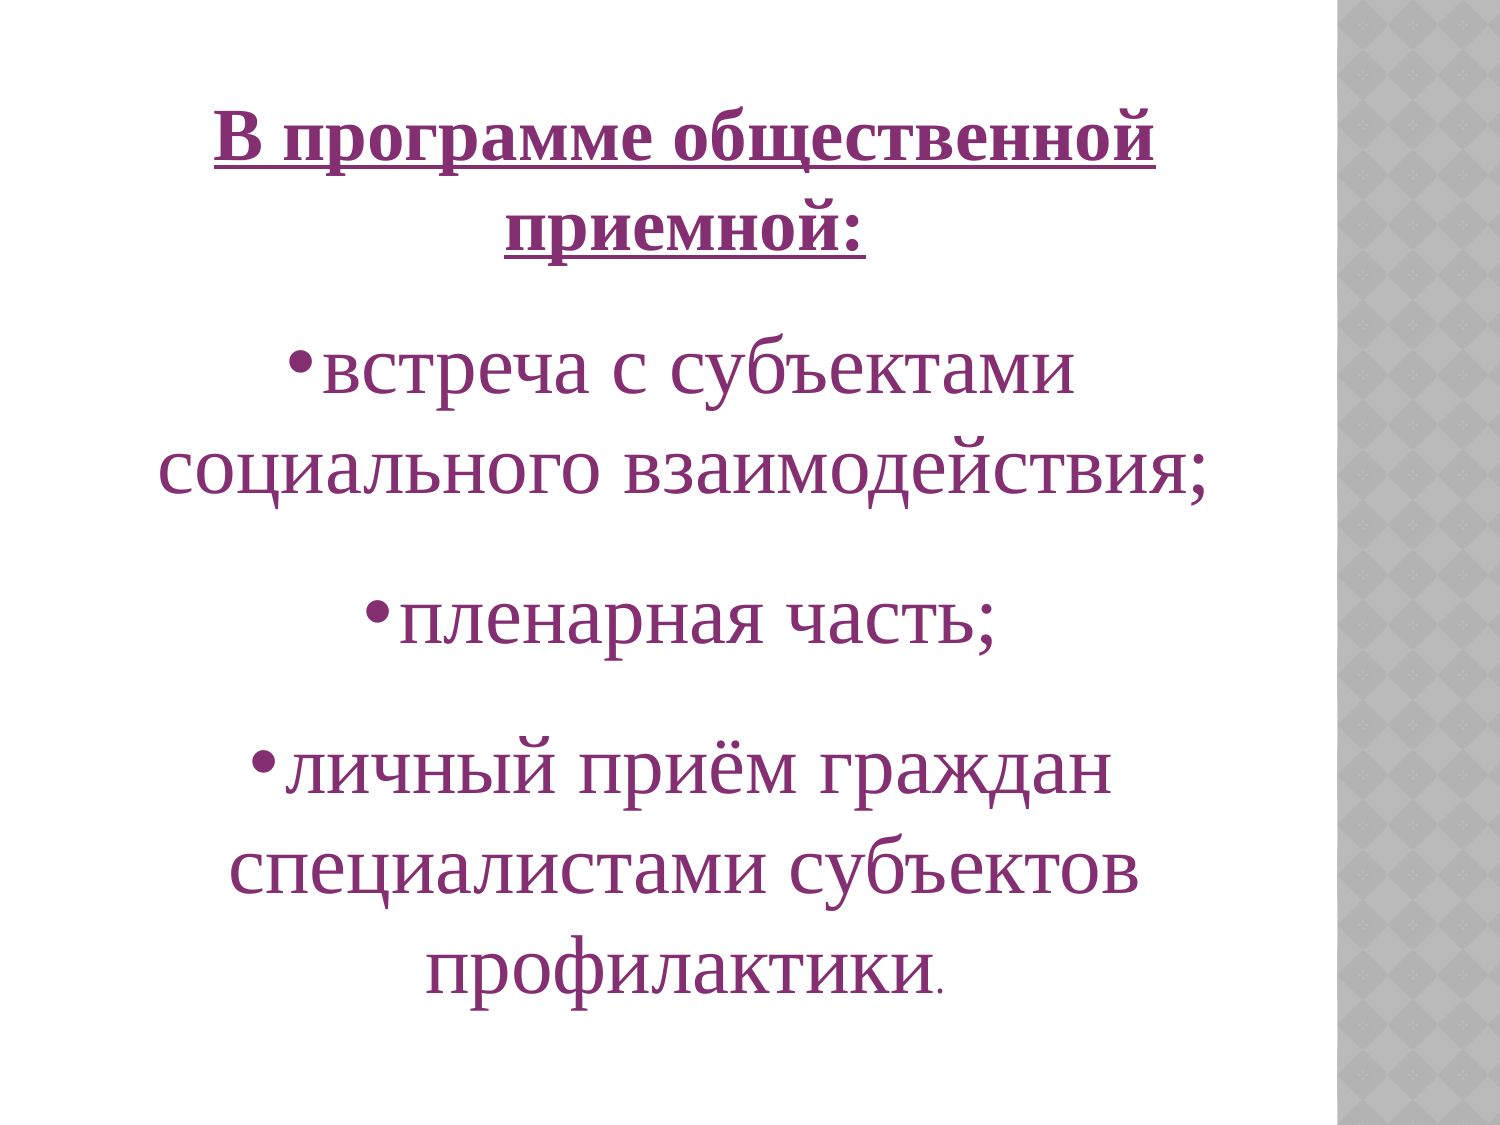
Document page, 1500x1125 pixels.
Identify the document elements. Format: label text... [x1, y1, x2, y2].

text_box В программе общественной приемной: встреча с субъектами социального взаимодействия; пленарная часть; личный приём граждан специалистами субъектов профилактики. [88, 78, 1282, 1018]
